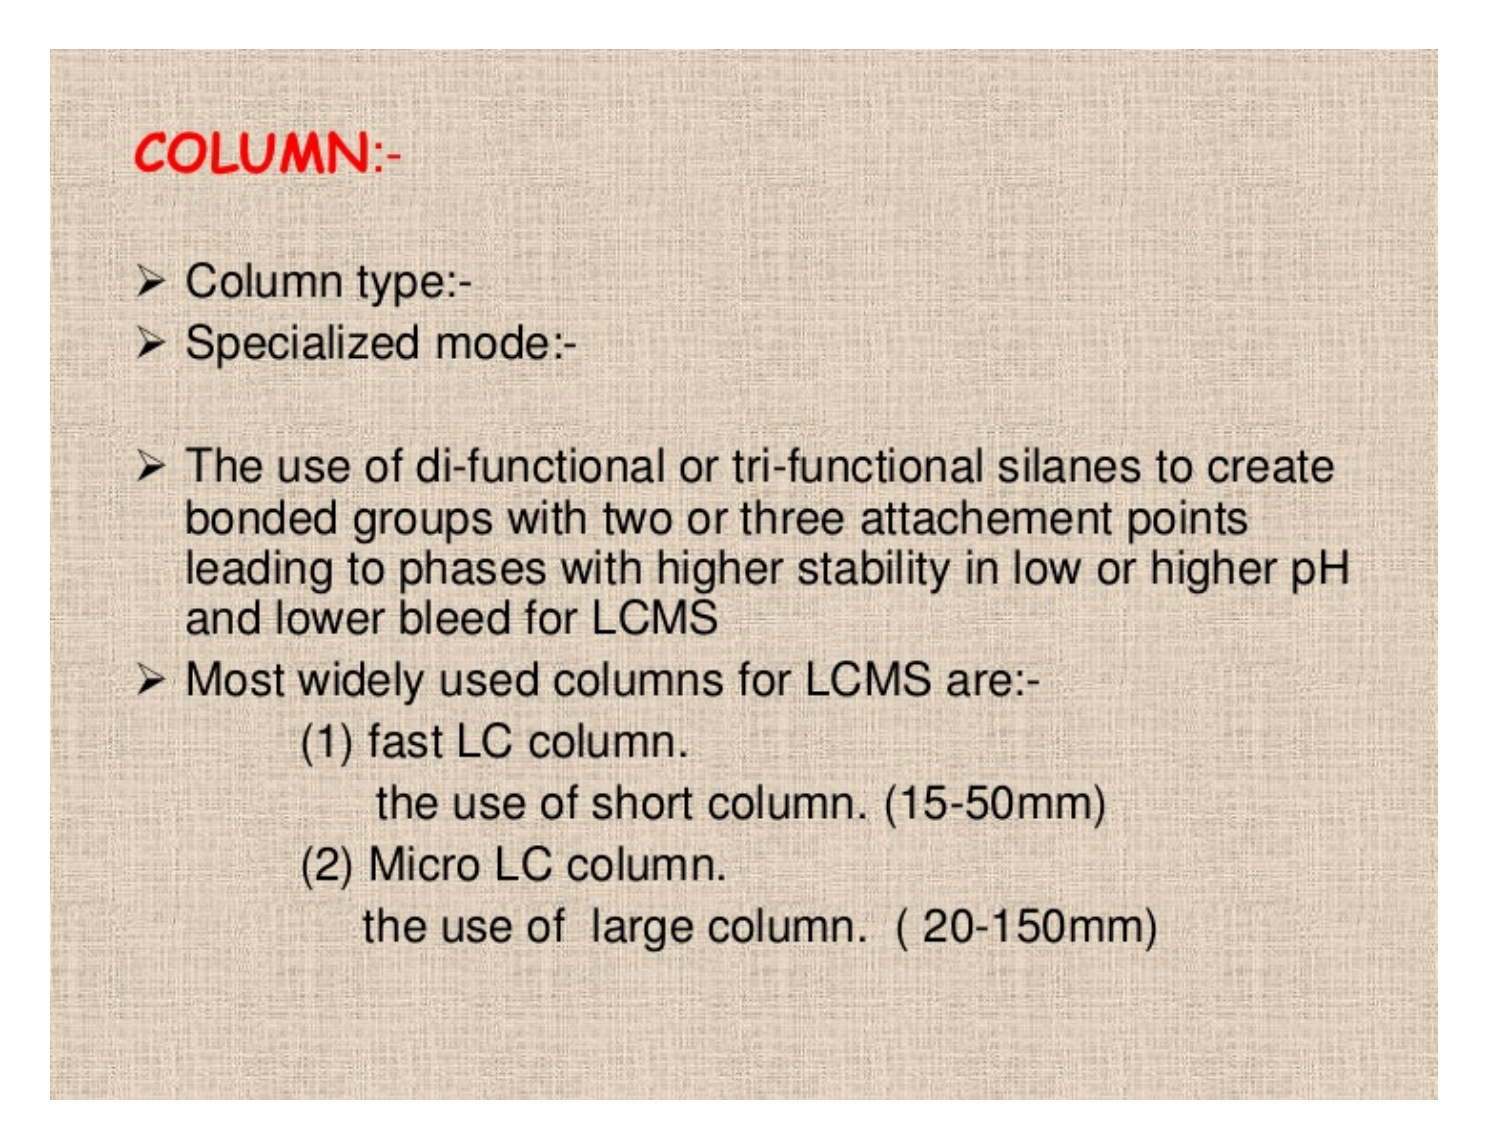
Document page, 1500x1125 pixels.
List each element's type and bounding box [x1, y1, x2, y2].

picture [49, 49, 1438, 1101]
